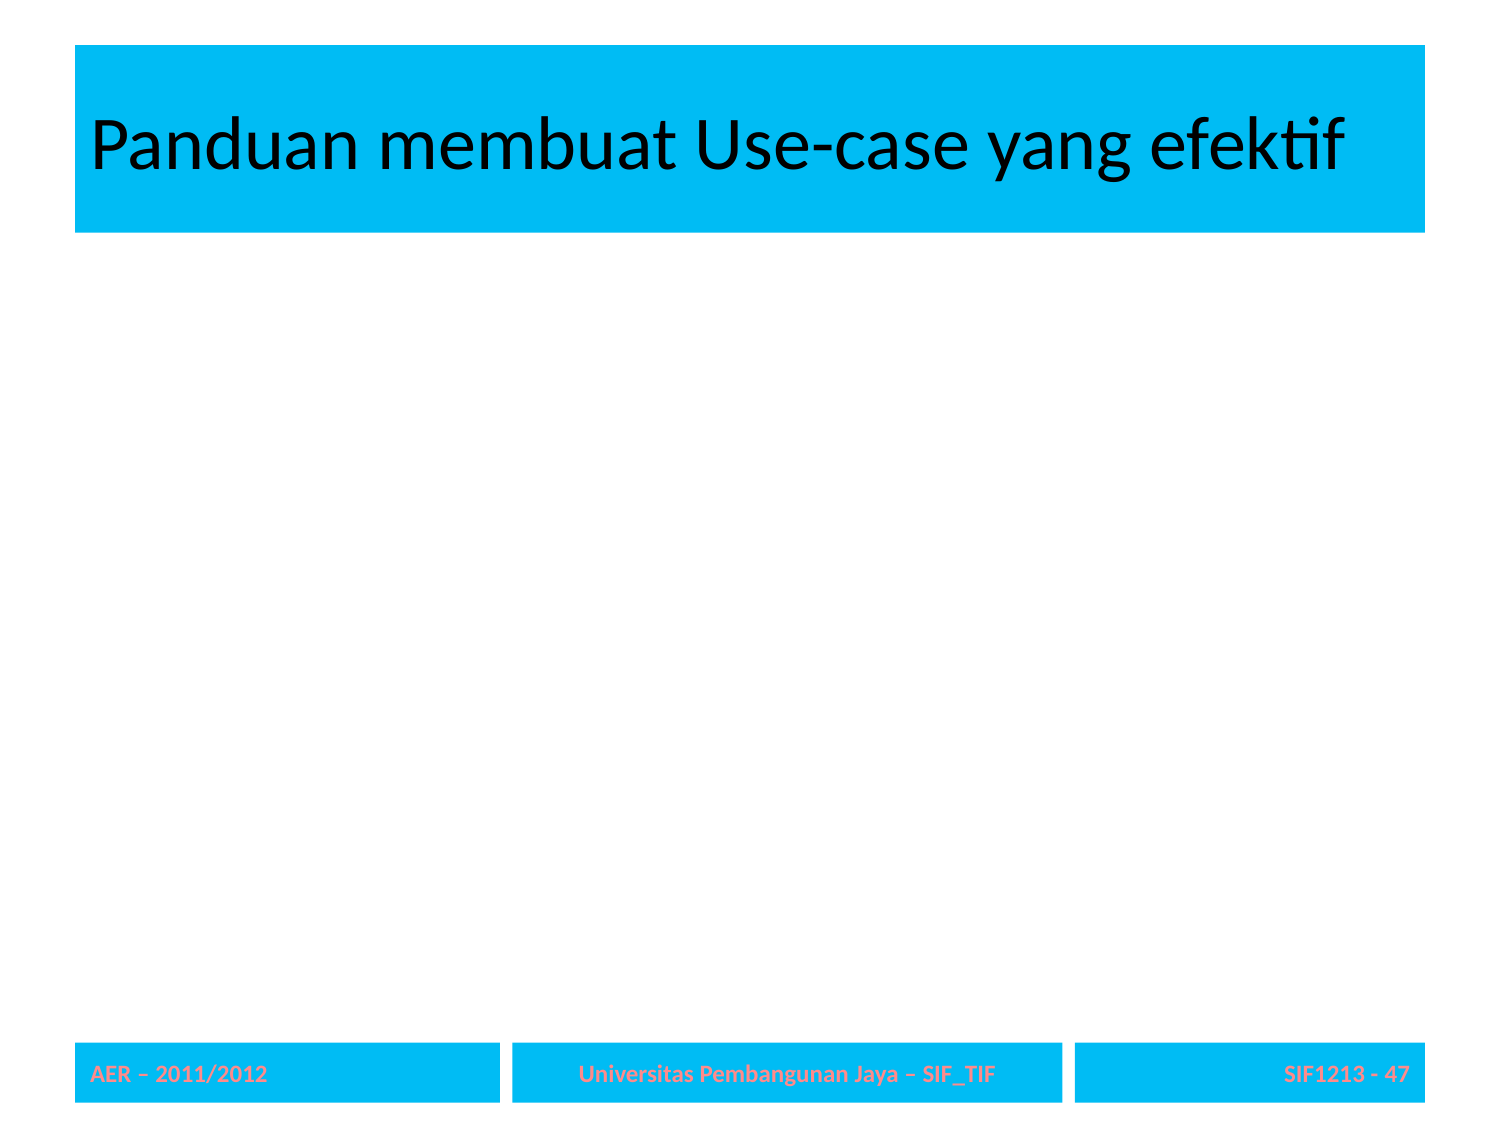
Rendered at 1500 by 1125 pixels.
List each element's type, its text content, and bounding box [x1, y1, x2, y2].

slide_number AER – 2011/2012 [75, 1042, 500, 1103]
slide_number SIF1213 - 47 [1074, 1042, 1425, 1103]
footer Universitas Pembangunan Jaya – SIF_TIF [512, 1042, 1063, 1103]
title Panduan membuat Use-case yang efektif [75, 45, 1425, 233]
